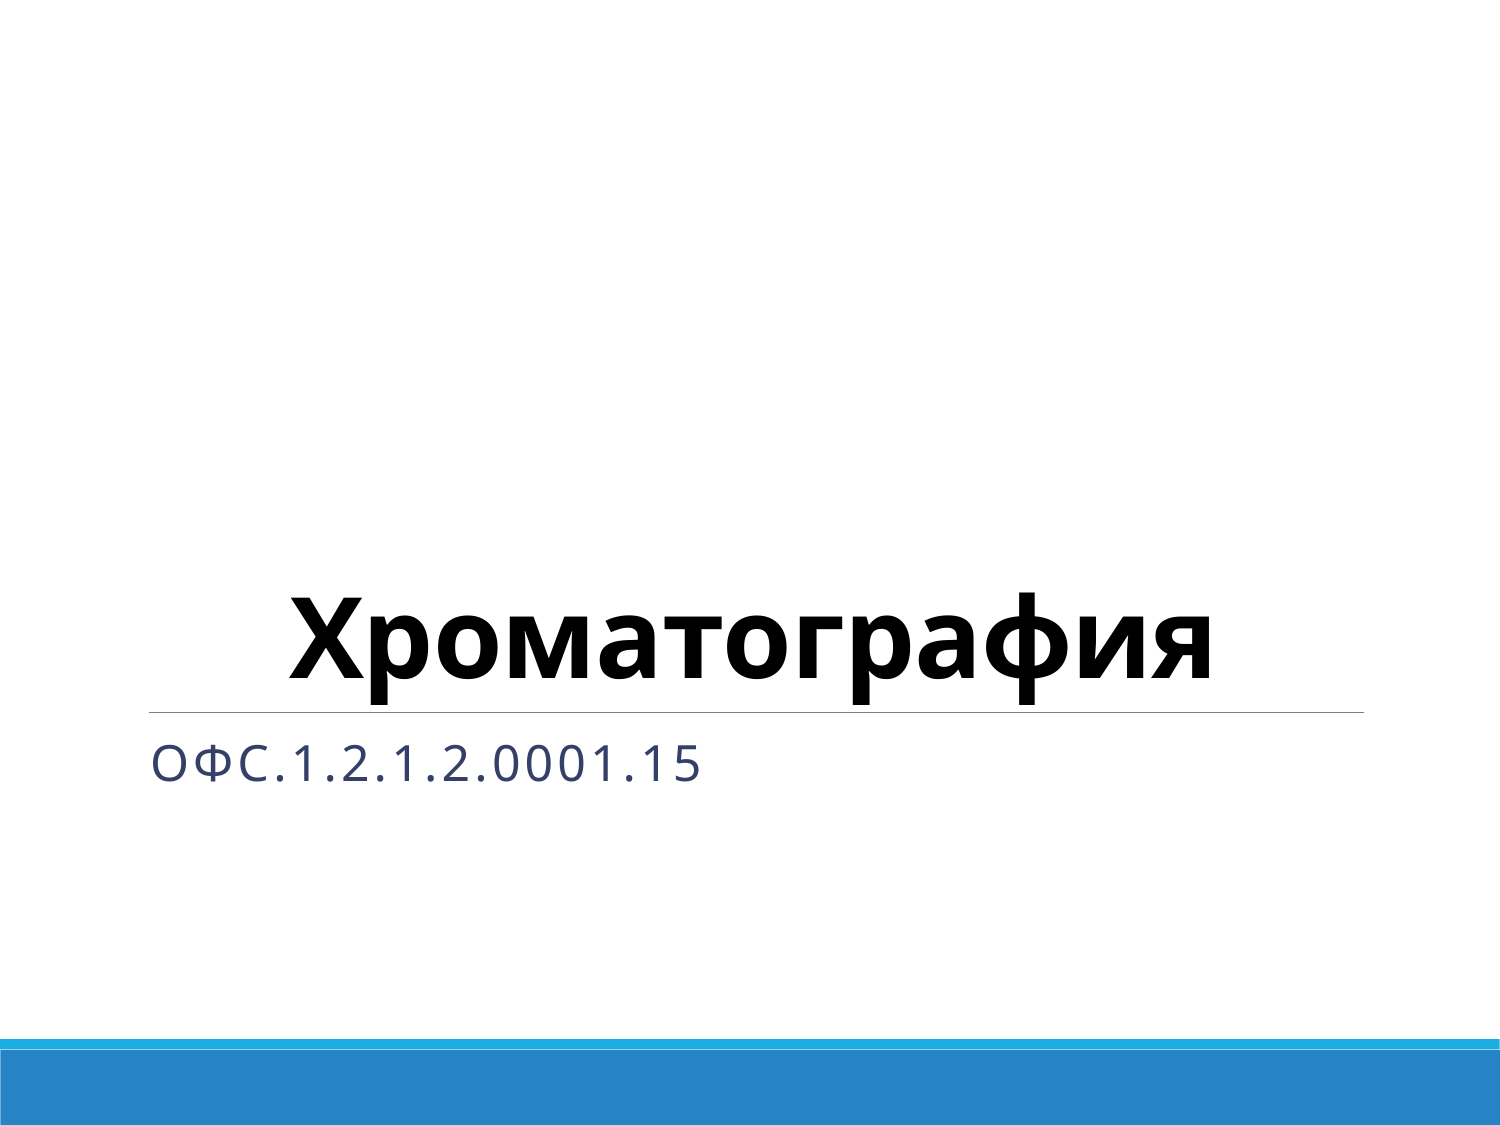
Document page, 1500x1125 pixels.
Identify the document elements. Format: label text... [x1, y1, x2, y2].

title Хроматография [135, 124, 1373, 710]
list ОФС.1.2.1.2.0001.15 [135, 730, 1373, 918]
